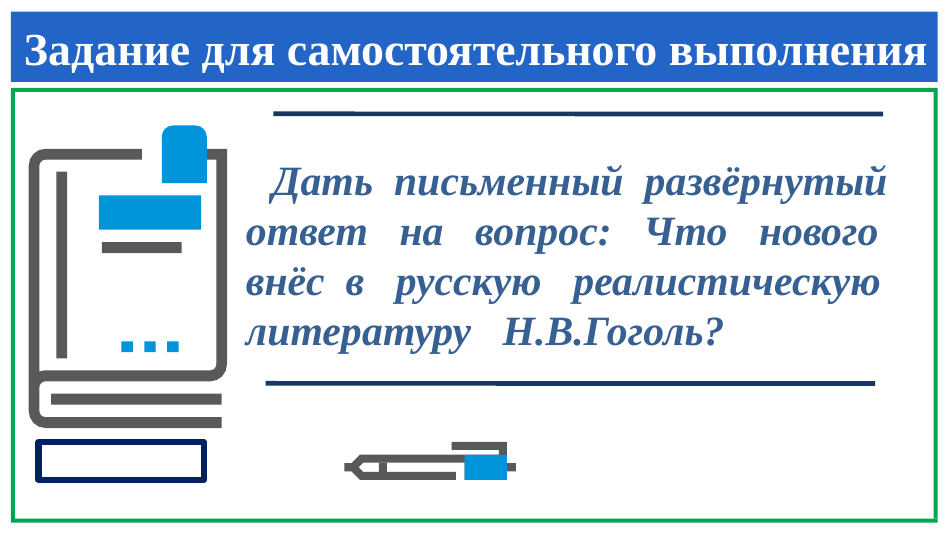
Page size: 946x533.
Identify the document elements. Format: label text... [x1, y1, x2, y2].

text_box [344, 441, 517, 481]
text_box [28, 125, 228, 429]
title Задание для самостоятельного выполнения [0, 20, 946, 132]
text_box [38, 441, 204, 480]
text_box Дать письменный развёрнутый ответ на вопрос: Что нового внёс в русскую реалистическую литературу Н.В.Гоголь? [245, 150, 909, 355]
